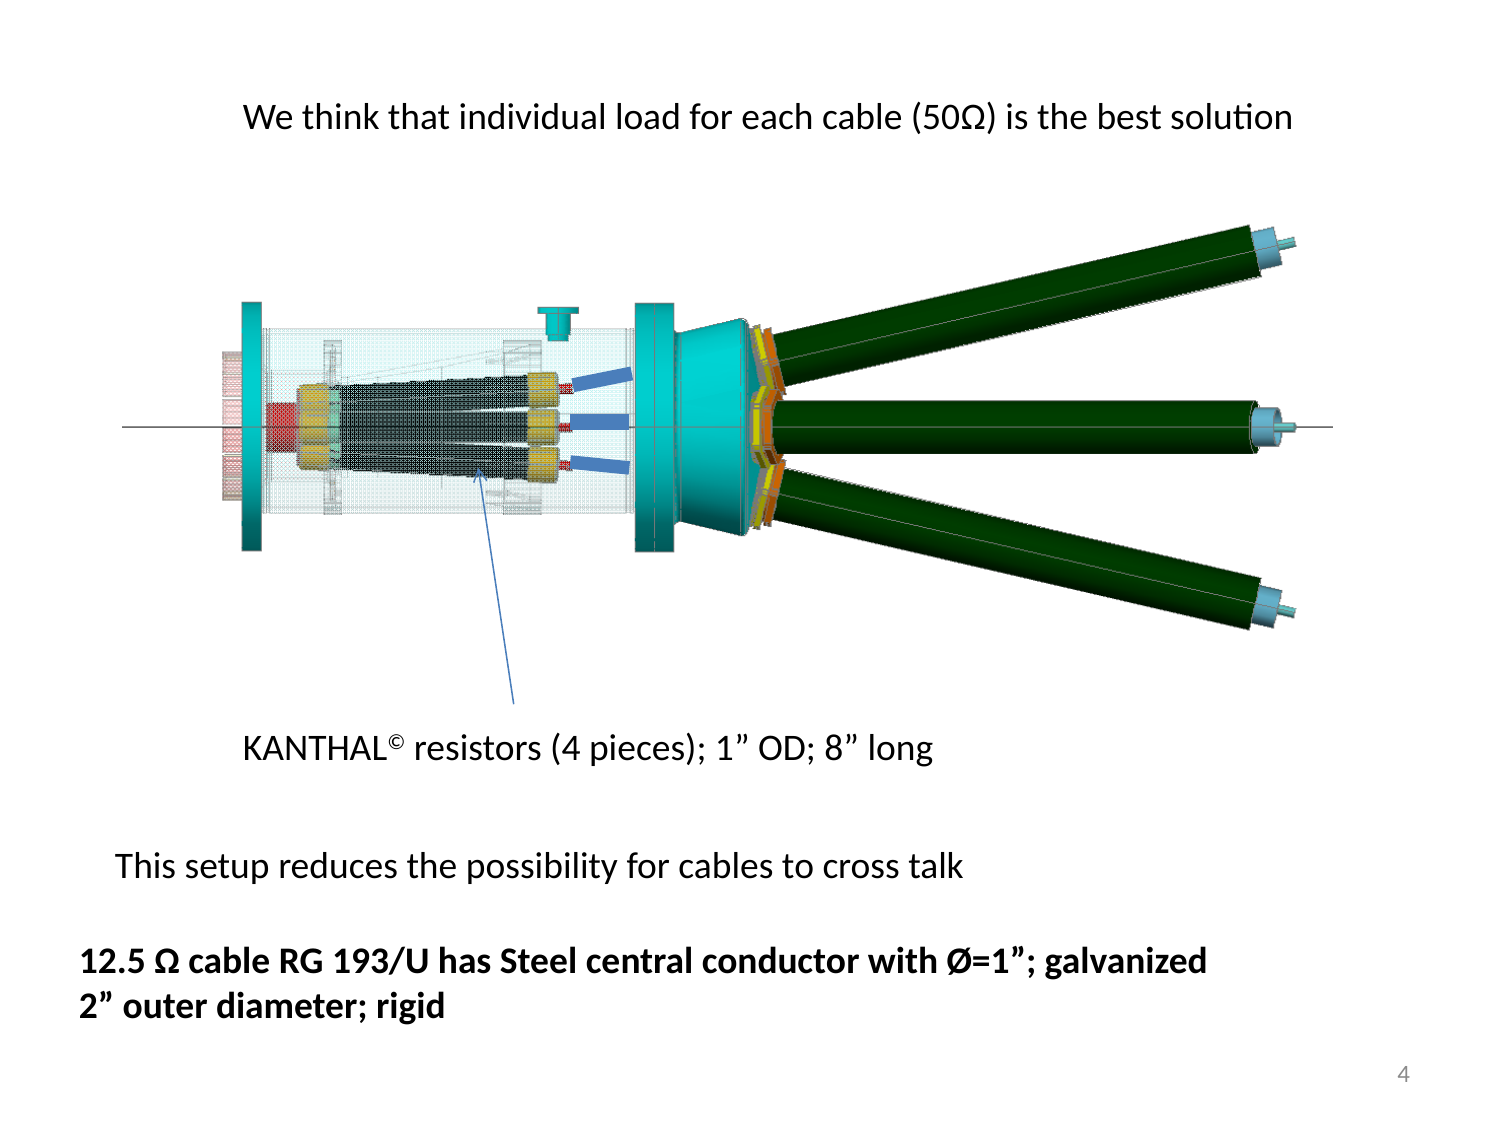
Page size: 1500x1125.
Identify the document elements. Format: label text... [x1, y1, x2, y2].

text_box KANTHAL© resistors (4 pieces); 1” OD; 8” long [228, 715, 998, 776]
picture [121, 182, 1333, 663]
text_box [477, 467, 514, 705]
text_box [572, 373, 633, 386]
slide_number 4 [1074, 1042, 1425, 1103]
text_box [569, 461, 630, 469]
text_box We think that individual load for each cable (50Ω) is the best solution [228, 84, 1339, 145]
text_box This setup reduces the possibility for cables to cross talk [100, 834, 1365, 894]
text_box 12.5 Ω cable RG 193/U has Steel central conductor with Ø=1”; galvanized 2” outer diameter; rigid [64, 928, 1424, 1034]
